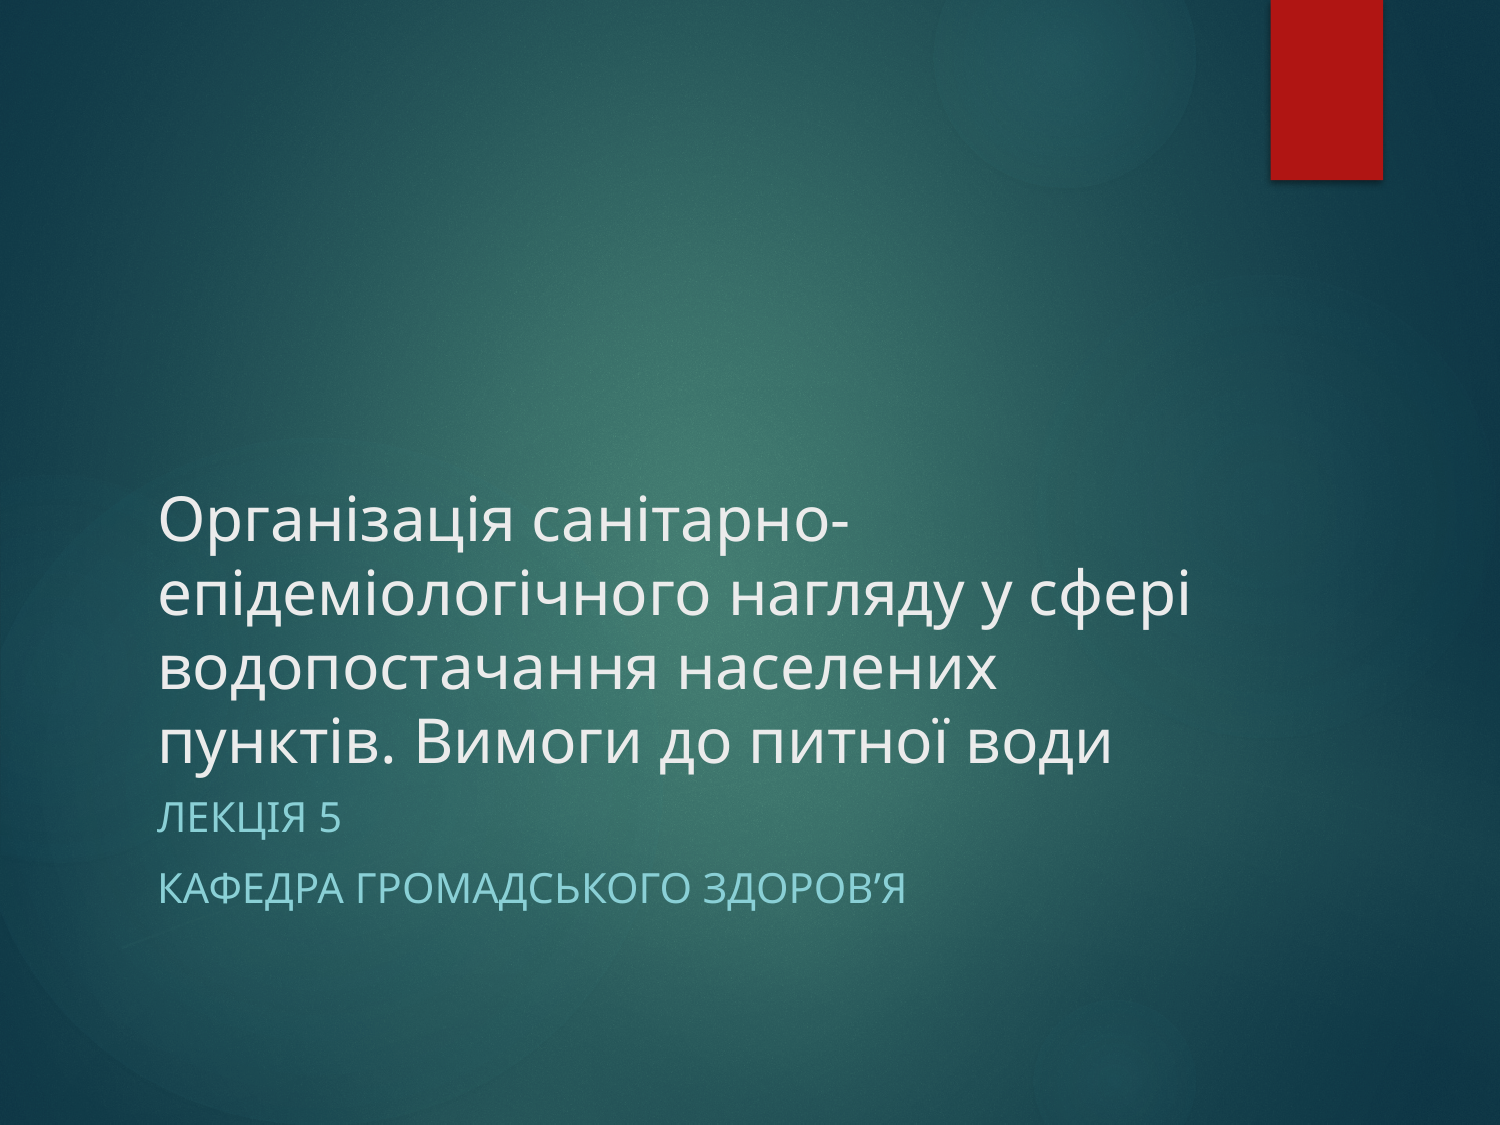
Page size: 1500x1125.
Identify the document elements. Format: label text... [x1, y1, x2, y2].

title Організація санітарно-епідеміологічного нагляду у сфері водопостачання населених пунктів. Вимоги до питної води [142, 237, 1229, 783]
subtitle Лекція 5 Кафедра громадського здоров’я [142, 783, 1229, 925]
